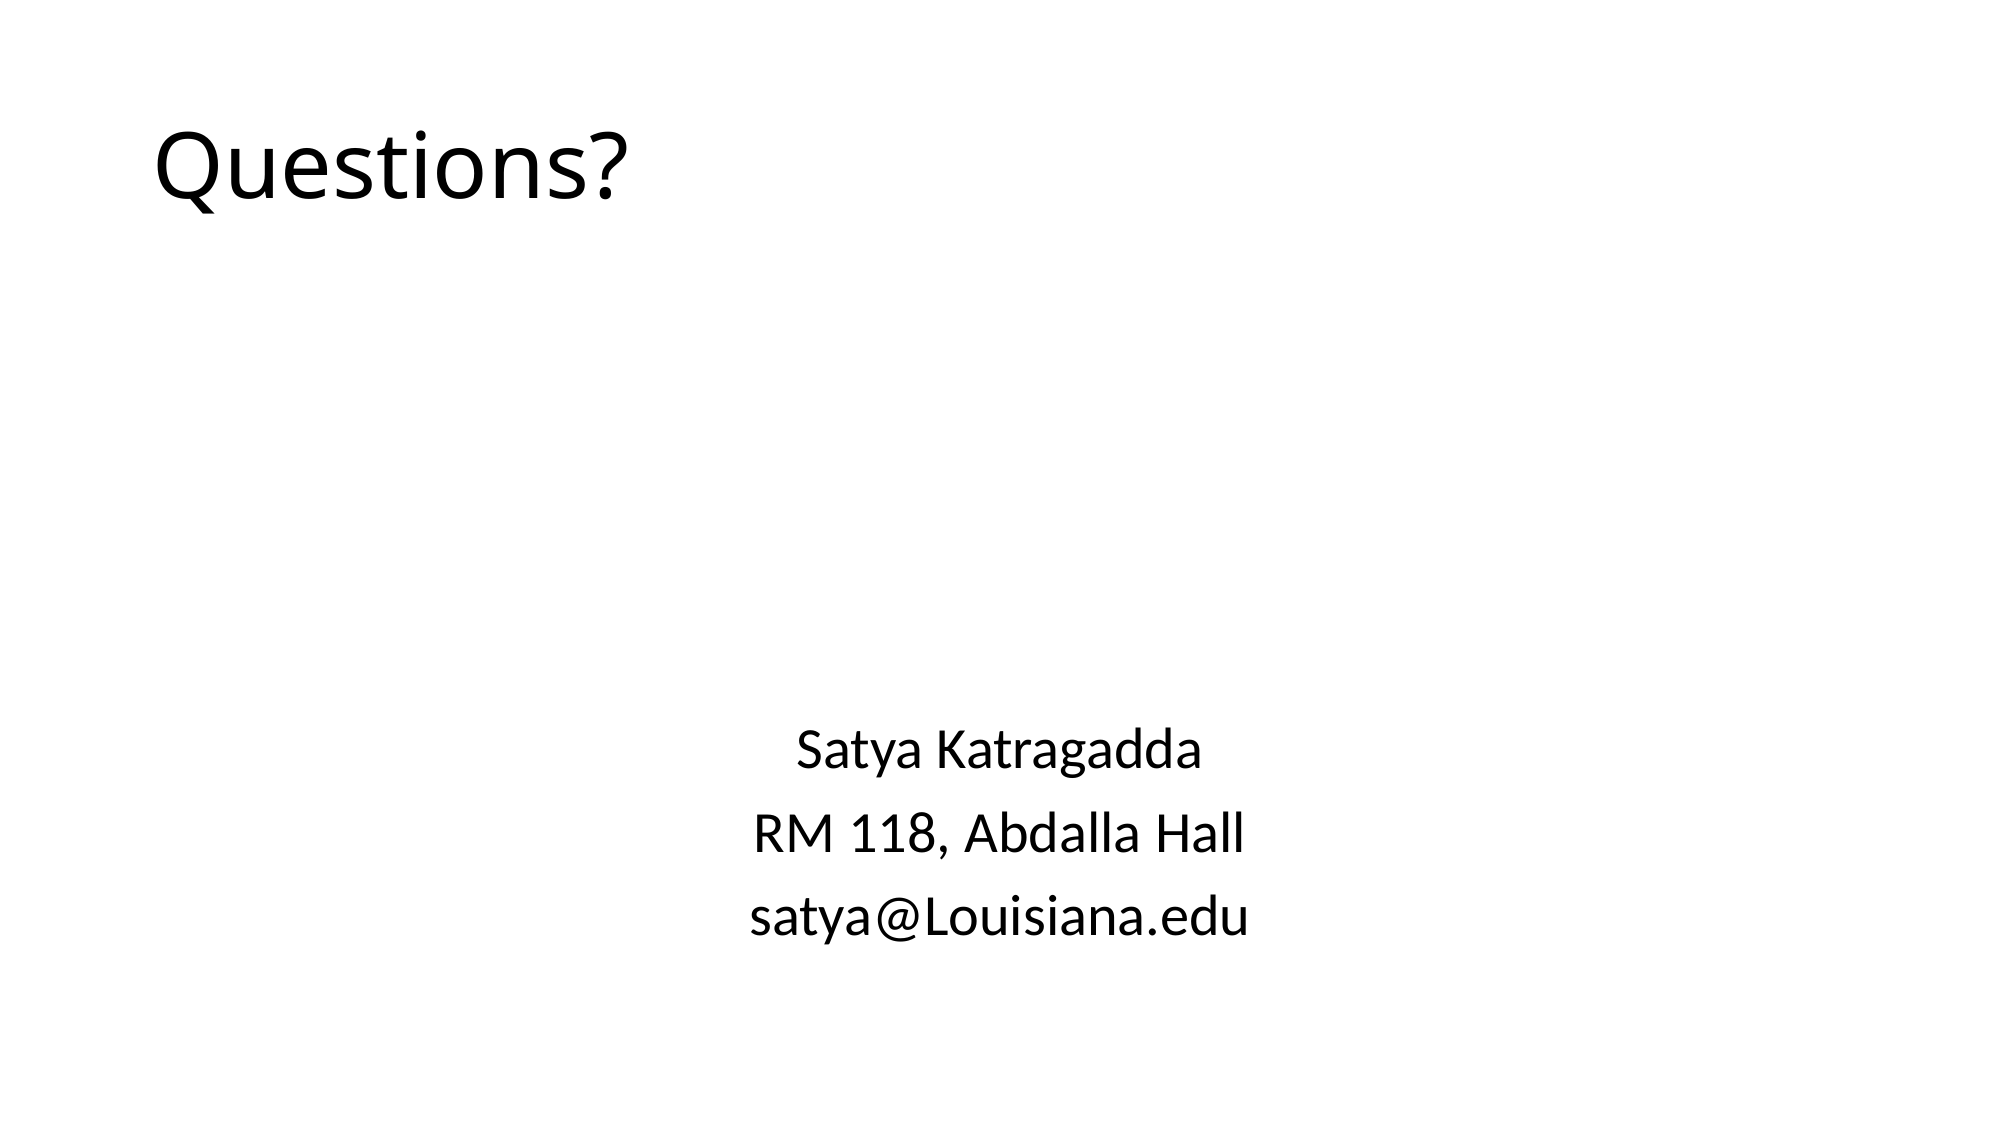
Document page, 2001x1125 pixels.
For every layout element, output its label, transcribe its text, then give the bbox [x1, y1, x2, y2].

title Questions? [137, 59, 1863, 278]
list Satya Katragadda RM 118, Abdalla Hall satya@Louisiana.edu [137, 710, 1863, 1014]
